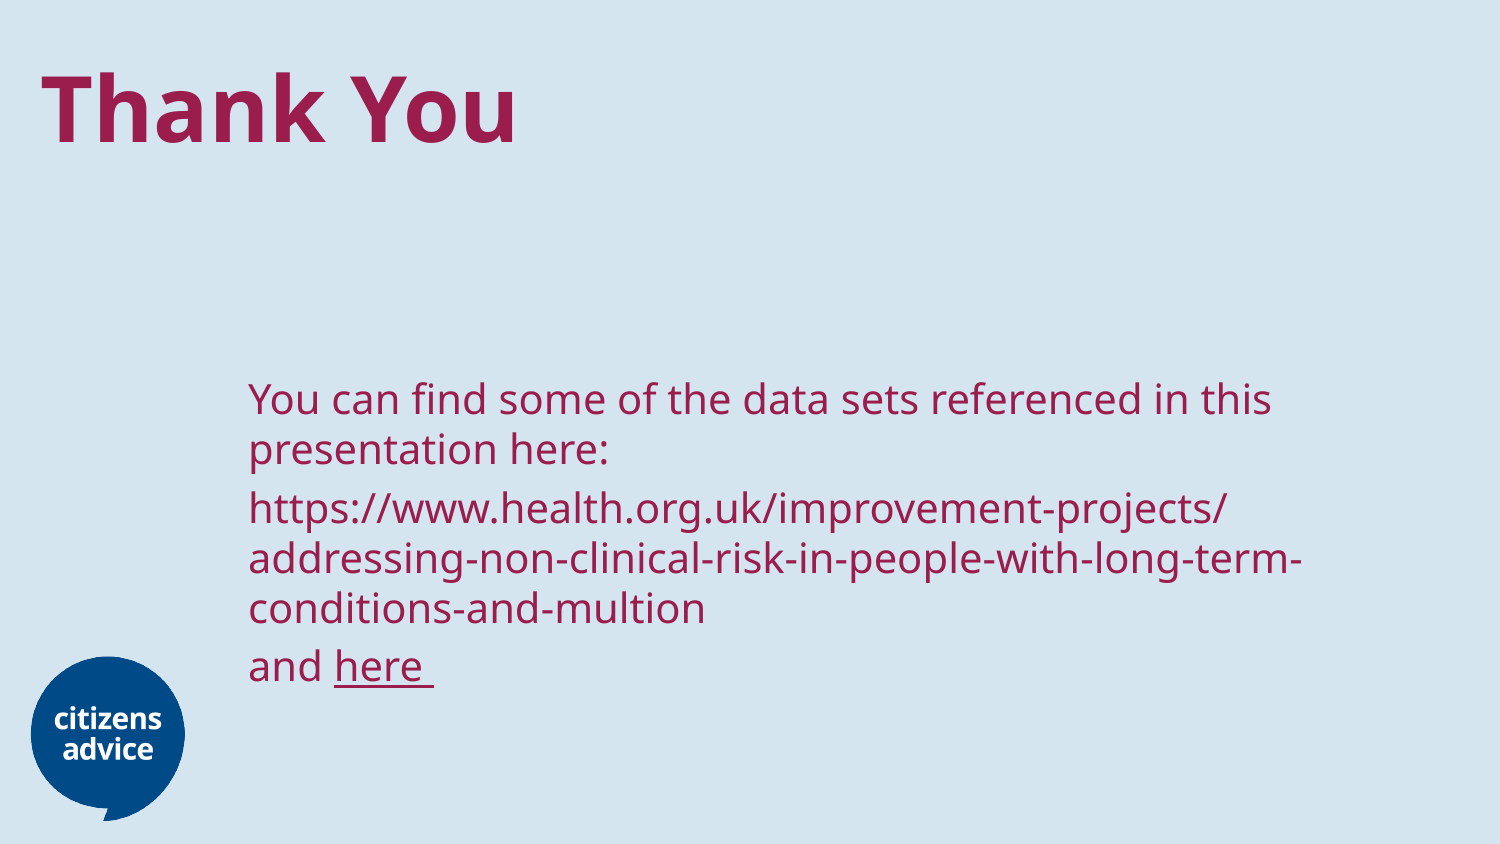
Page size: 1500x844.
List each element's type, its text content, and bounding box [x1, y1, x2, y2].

title Thank You [25, 35, 916, 408]
picture [22, 652, 194, 824]
list You can find some of the data sets referenced in this presentation here: https://www.health.org.uk/improvement-projects/addressing-non-clinical-risk-in-people-with-long-term-conditions-and-multion and here [233, 290, 1390, 712]
